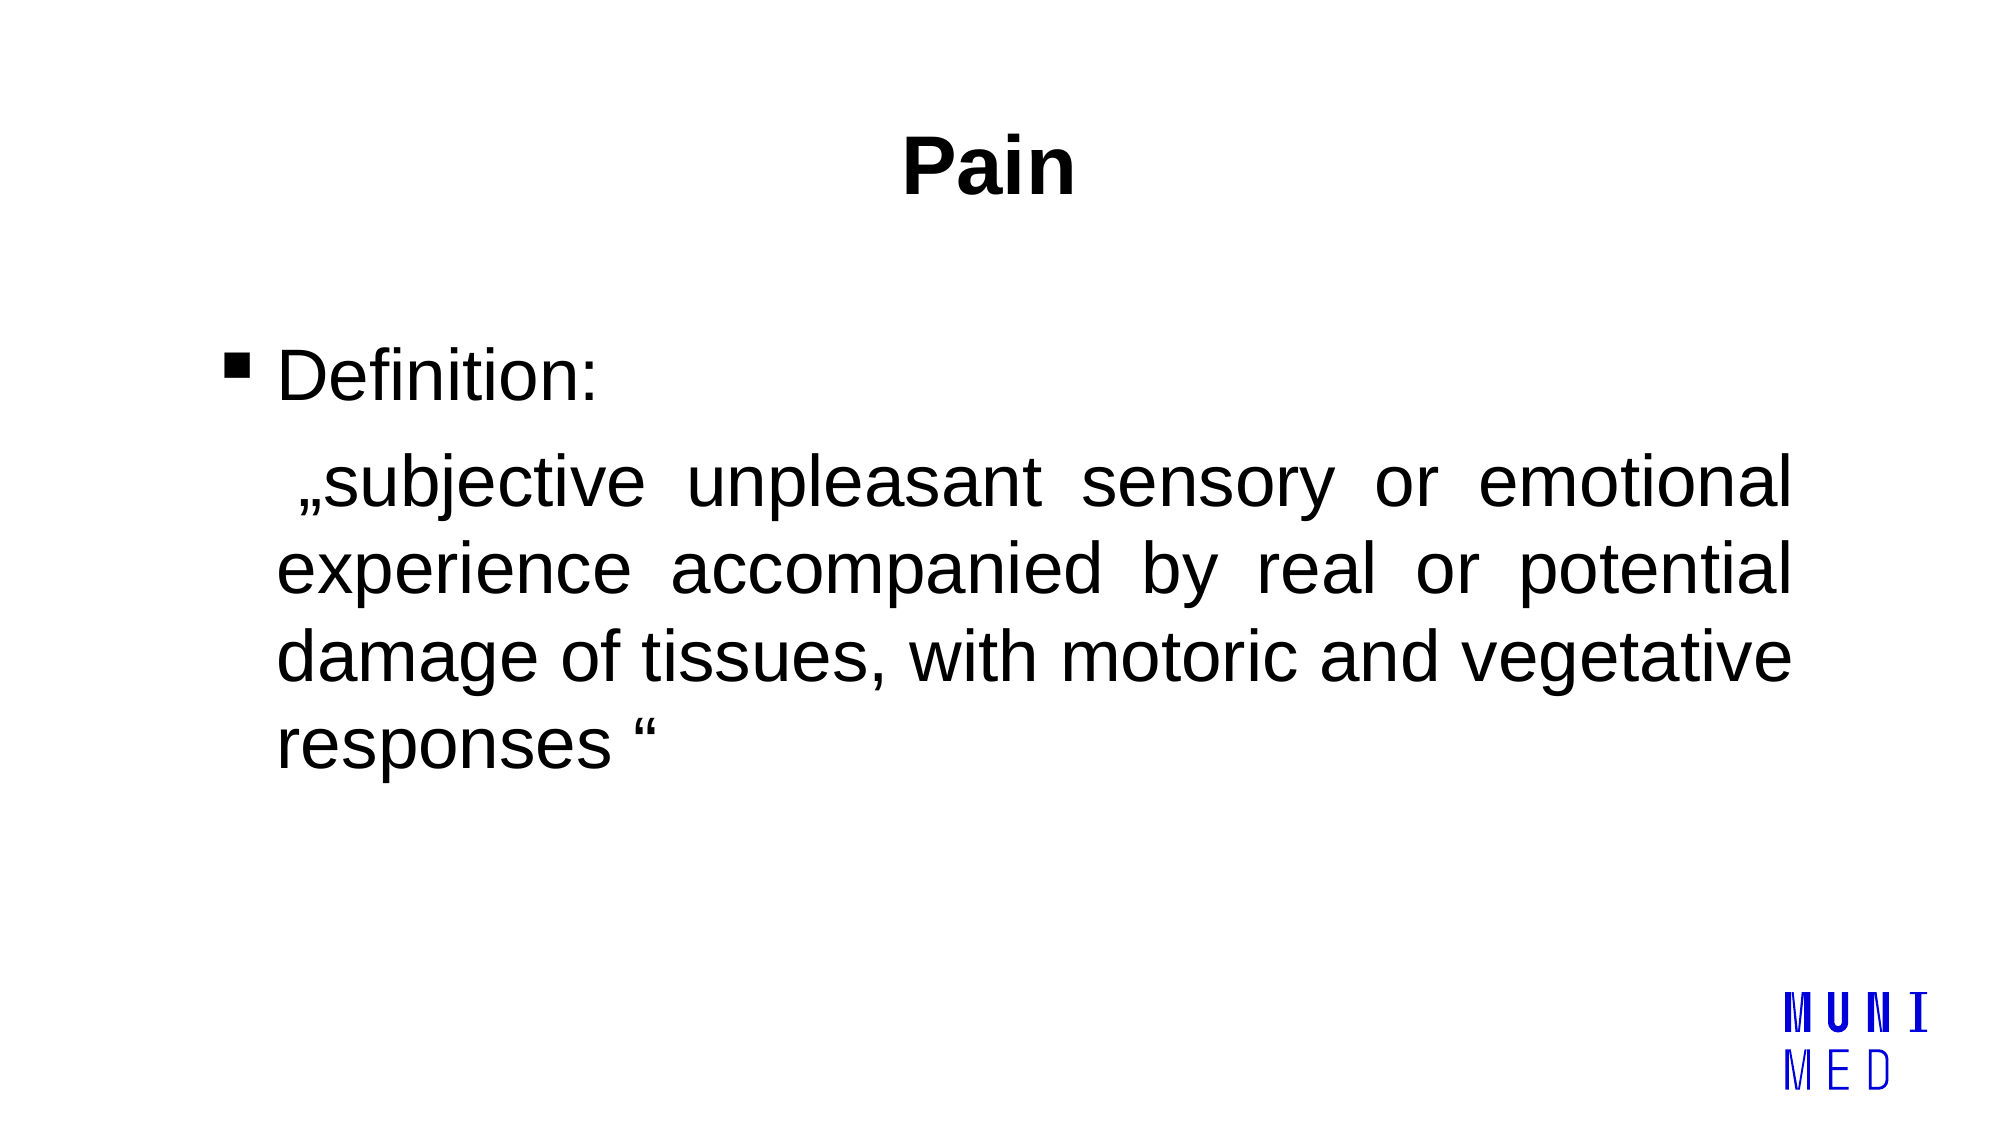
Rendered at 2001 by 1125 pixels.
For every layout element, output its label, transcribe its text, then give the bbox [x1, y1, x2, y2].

text_box Definition: „subjective unpleasant sensory or emotional experience accompanied by real or potential damage of tissues, with motoric and vegetative responses “ [205, 231, 1810, 907]
text_box Pain [444, 31, 1724, 219]
